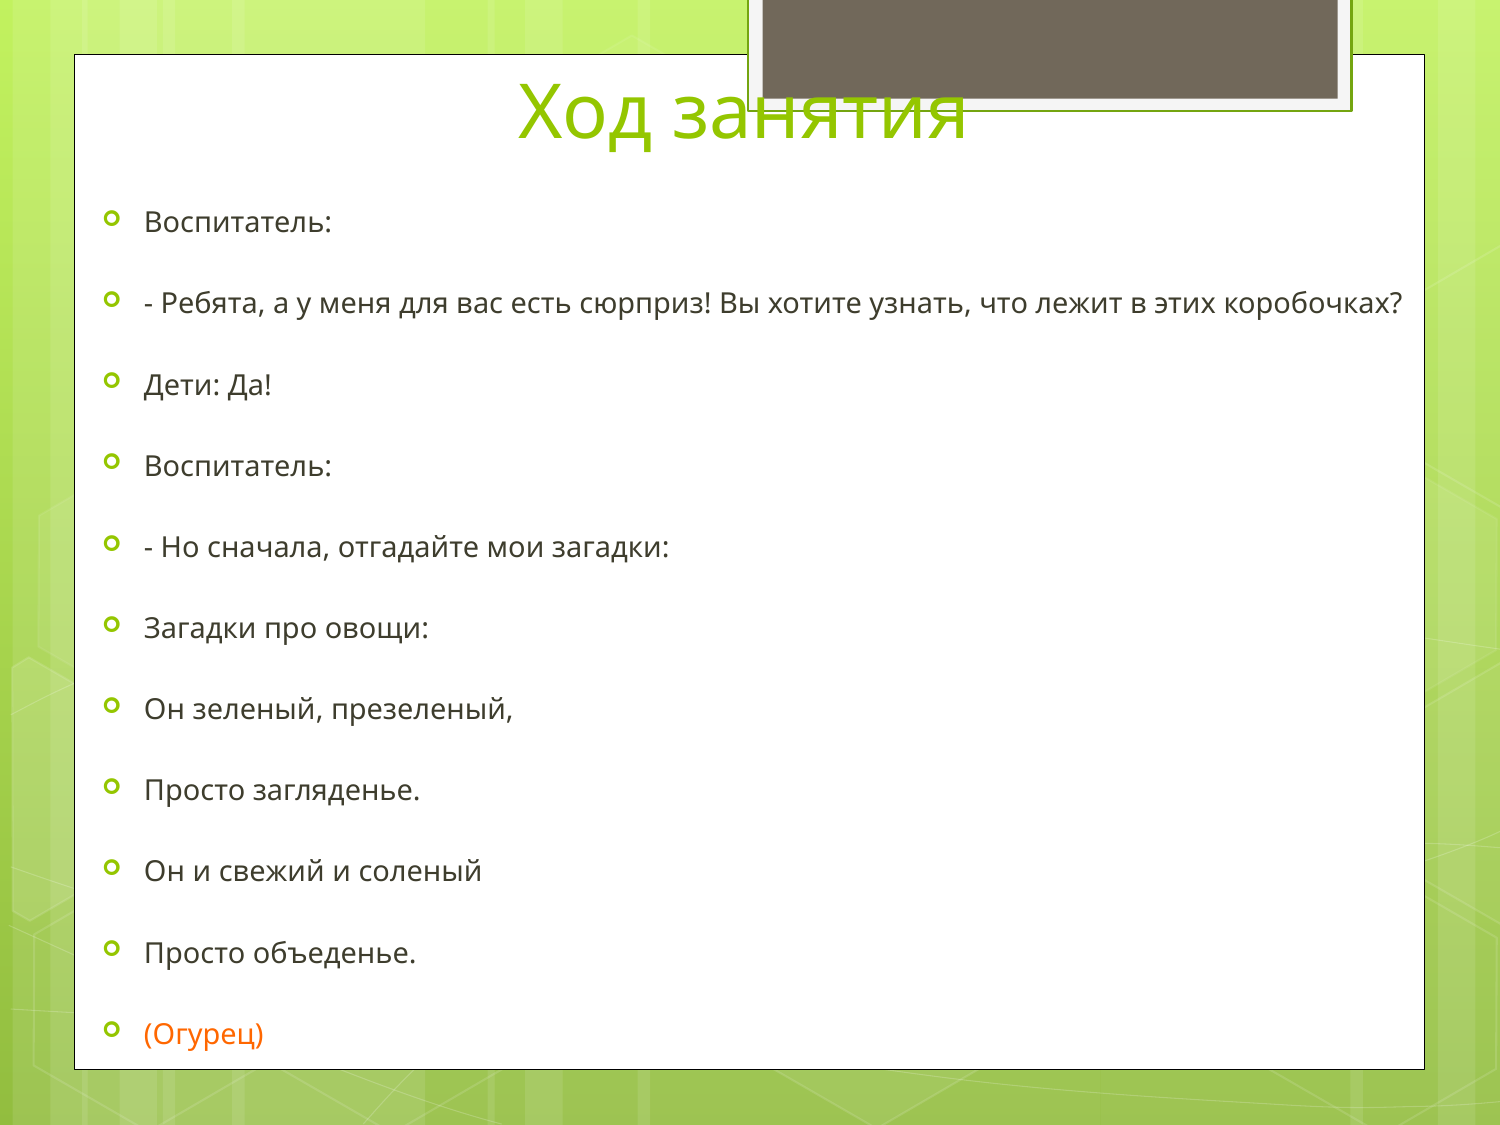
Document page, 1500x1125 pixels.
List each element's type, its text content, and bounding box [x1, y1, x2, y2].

title Ход занятия [76, 54, 1412, 161]
list Воспитатель: - Ребята, а у меня для вас есть сюрприз! Вы хотите узнать, что лежит в этих коробочках? Дети: Да! Воспитатель: - Но сначала, отгадайте мои загадки: Загадки про овощи: Он зеленый, презеленый, Просто загляденье. Он и свежий и соленый Просто объеденье. (Огурец) [76, 196, 1436, 1071]
